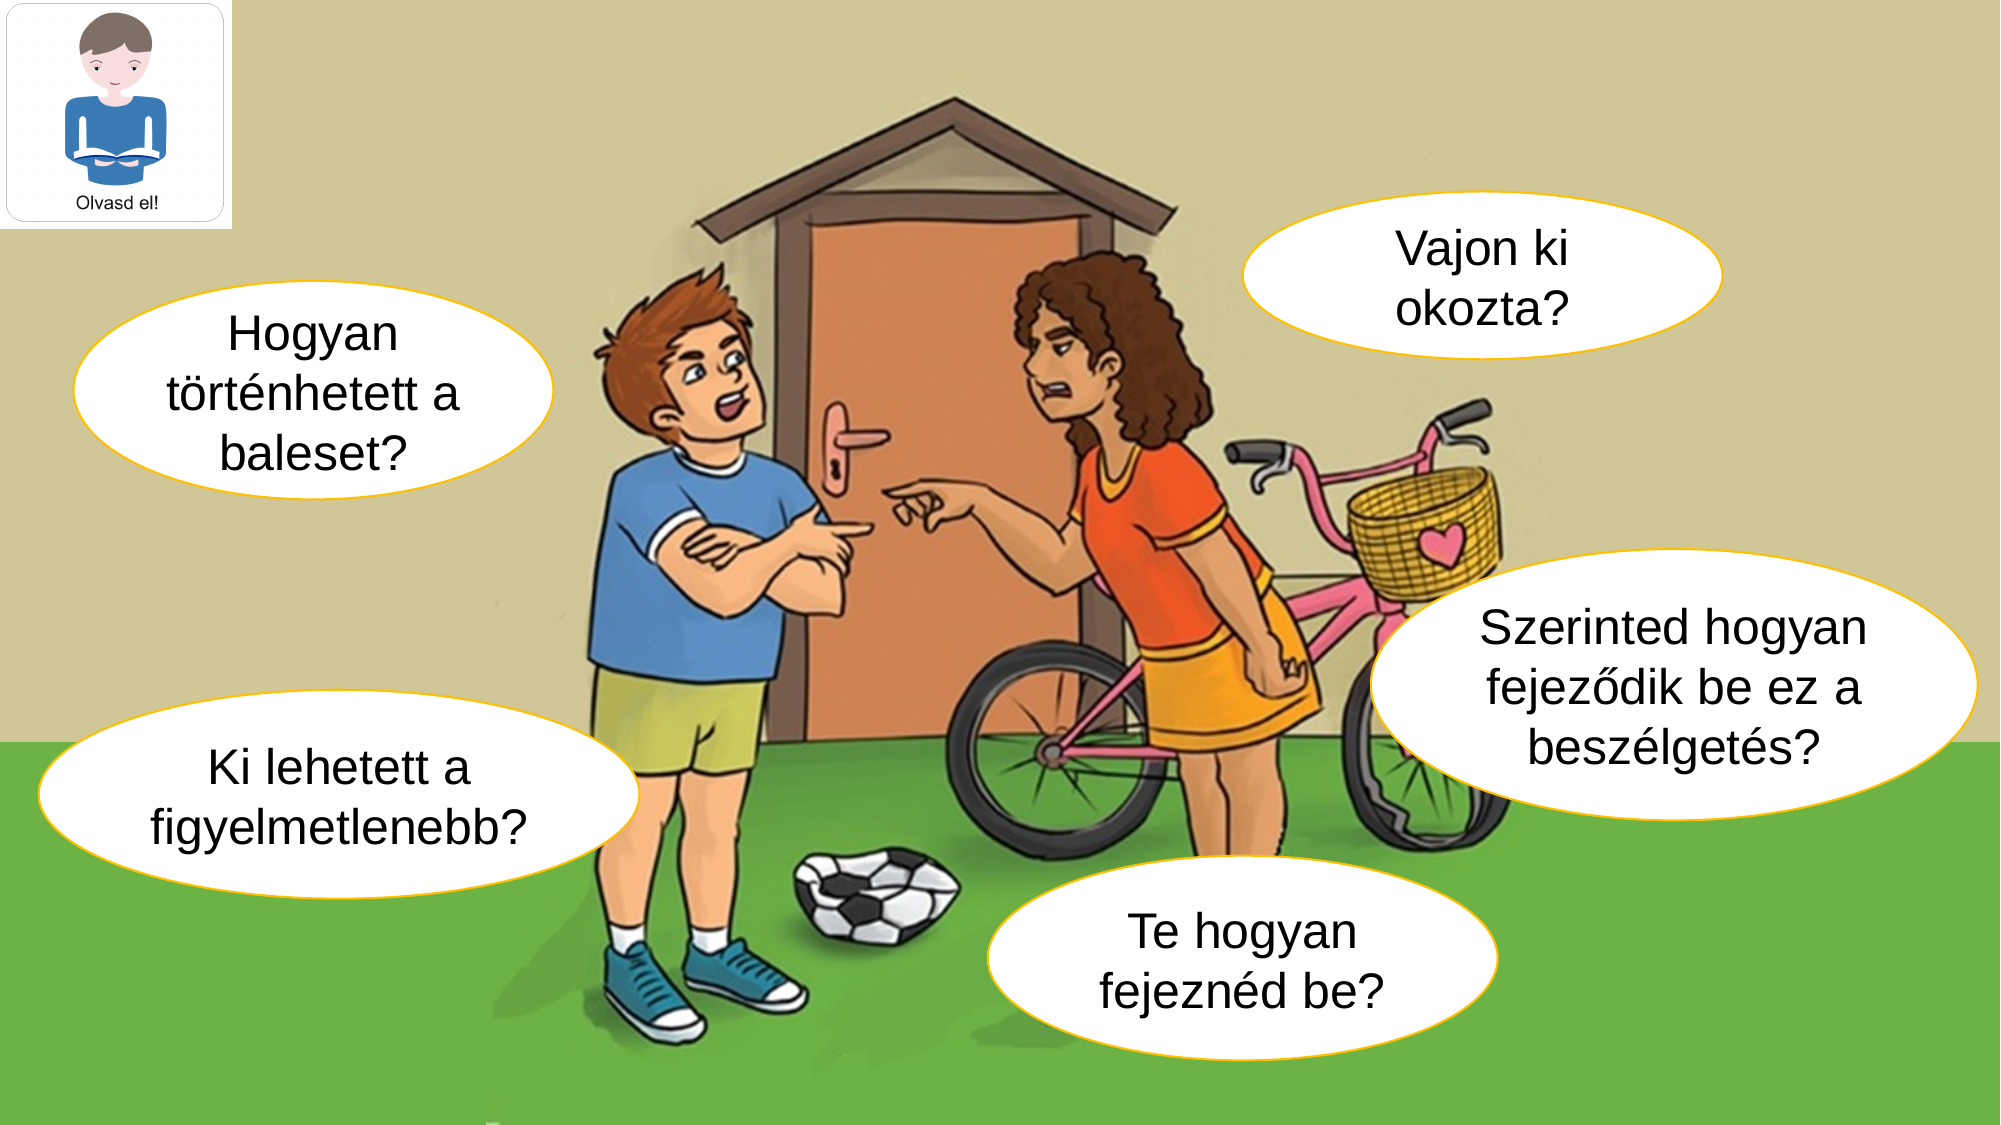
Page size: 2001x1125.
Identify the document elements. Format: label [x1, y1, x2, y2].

text_box [0, 0, 2000, 1125]
picture [0, 0, 232, 229]
